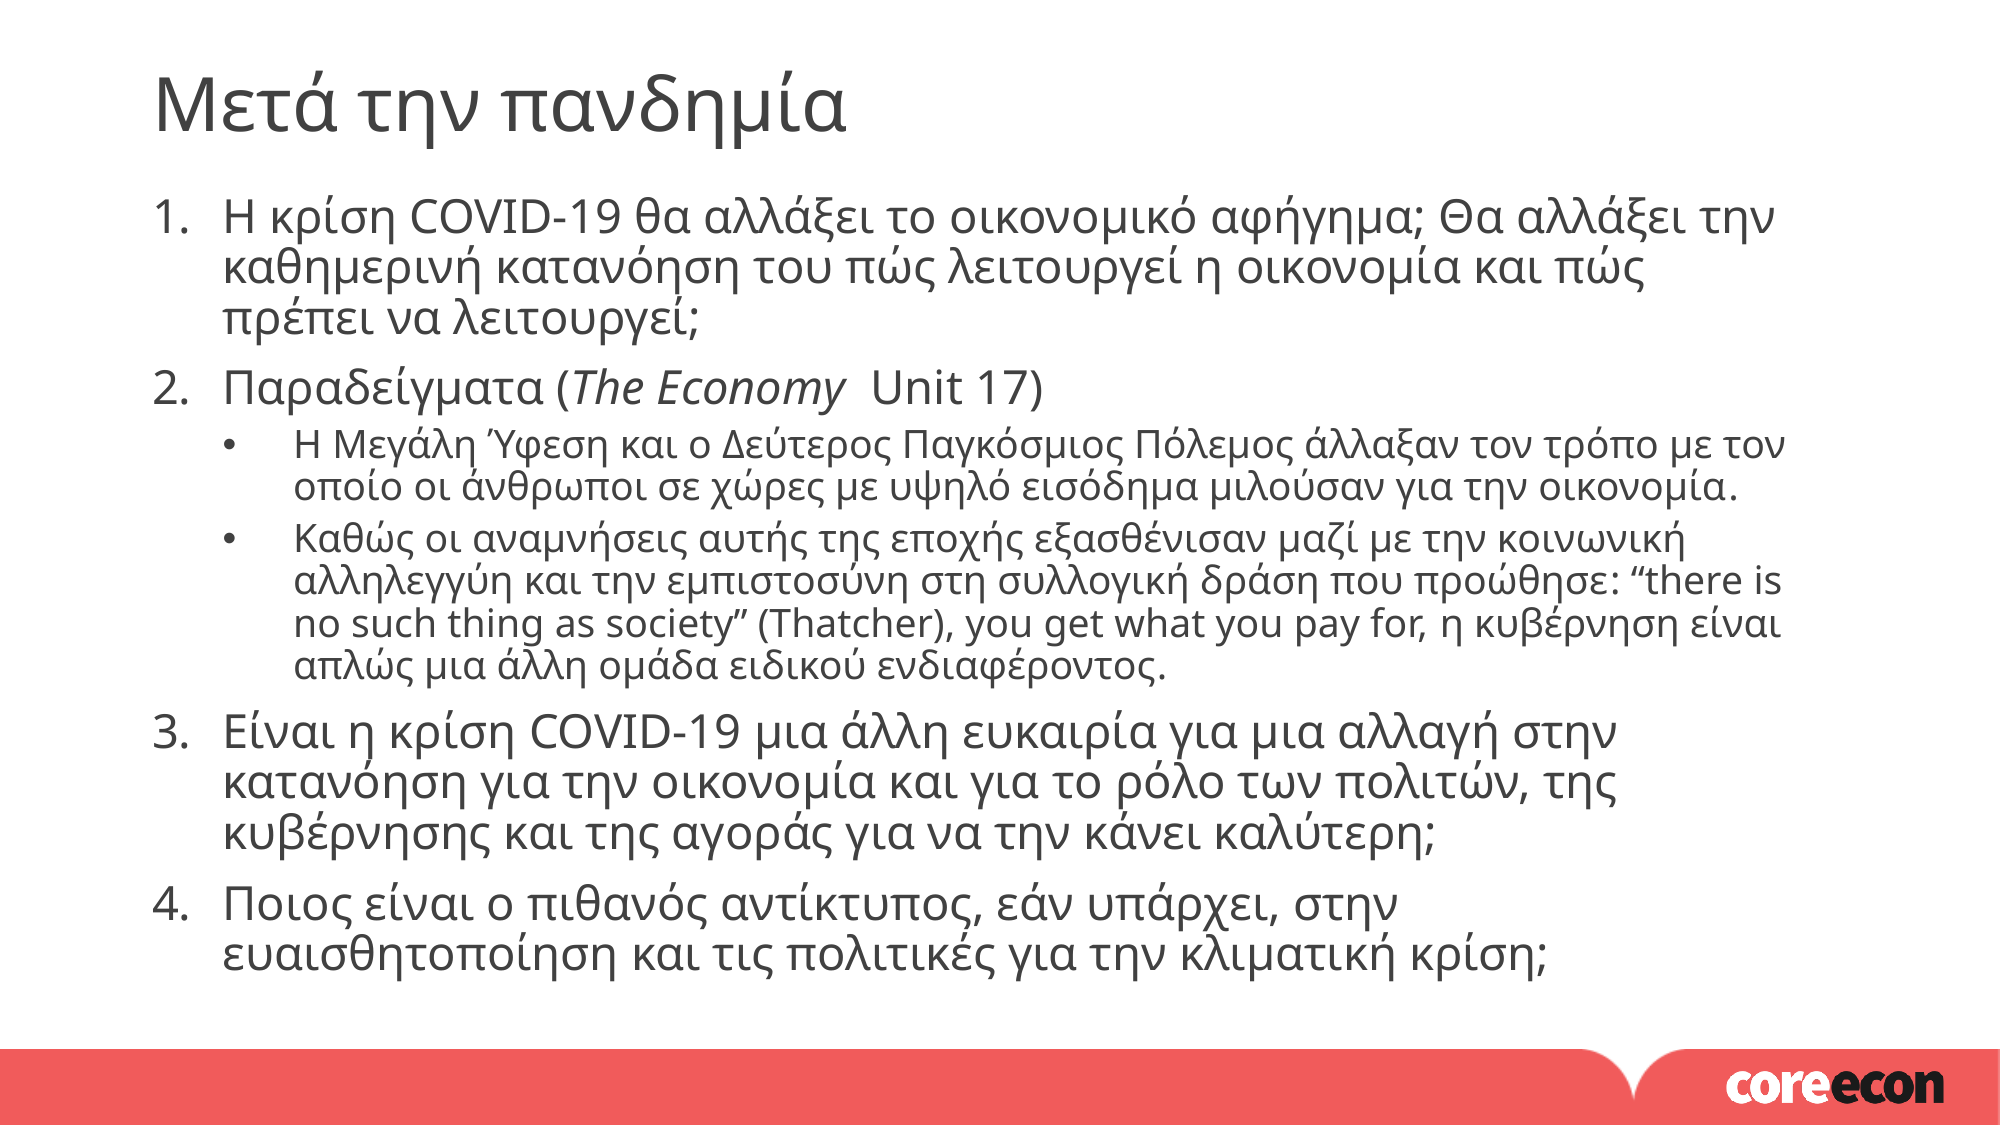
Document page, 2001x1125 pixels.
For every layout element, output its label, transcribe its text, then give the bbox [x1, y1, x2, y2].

text_box [162, 324, 1886, 1039]
text_box Μετά την πανδημία [137, 59, 1903, 278]
text_box Η κρίση COVID-19 θα αλλάξει το οικονομικό αφήγημα; Θα αλλάξει την καθημερινή κατανόηση του πώς λειτουργεί η οικονομία και πώς πρέπει να λειτουργεί; Παραδείγματα (The Economy Unit 17) Η Μεγάλη Ύφεση και ο Δεύτερος Παγκόσμιος Πόλεμος άλλαξαν τον τρόπο με τον οποίο οι άνθρωποι σε χώρες με υψηλό εισόδημα μιλούσαν για την οικονομία. Καθώς οι αναμνήσεις αυτής της εποχής εξασθένισαν μαζί με την κοινωνική αλληλεγγύη και την εμπιστοσύνη στη συλλογική δράση που προώθησε: “there is no such thing as society” (Thatcher), you get what you pay for, η κυβέρνηση είναι απλώς μια άλλη ομάδα ειδικού ενδιαφέροντος. Είναι η κρίση COVID-19 μια άλλη ευκαιρία για μια αλλαγή στην κατανόηση για την οικονομία και για το ρόλο των πολιτών, της κυβέρνησης και της αγοράς για να την κάνει καλύτερη; Ποιος είναι ο πιθανός αντίκτυπος, εάν υπάρχει, στην ευαισθητοποίηση και τις πολιτικές για την κλιματική κρίση; [137, 185, 1817, 1025]
picture [0, 1049, 2000, 1125]
